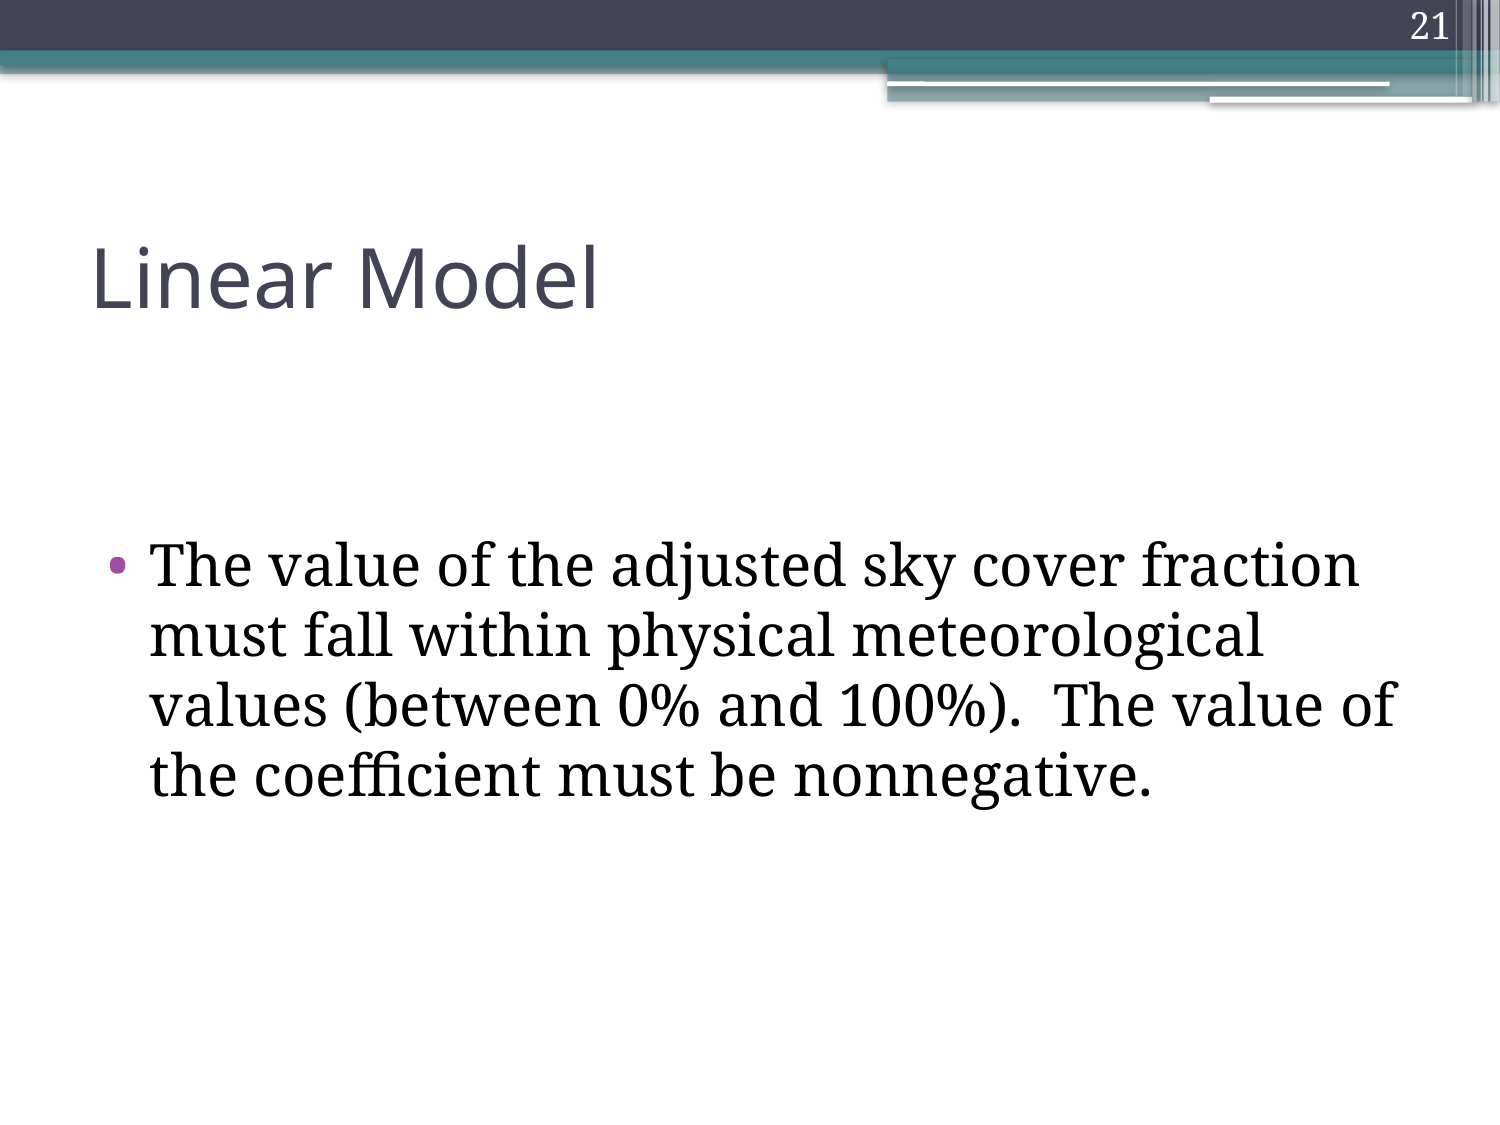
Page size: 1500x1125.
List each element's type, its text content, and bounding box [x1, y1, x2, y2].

title Linear Model [75, 187, 1425, 363]
slide_number 21 [1341, 0, 1466, 61]
